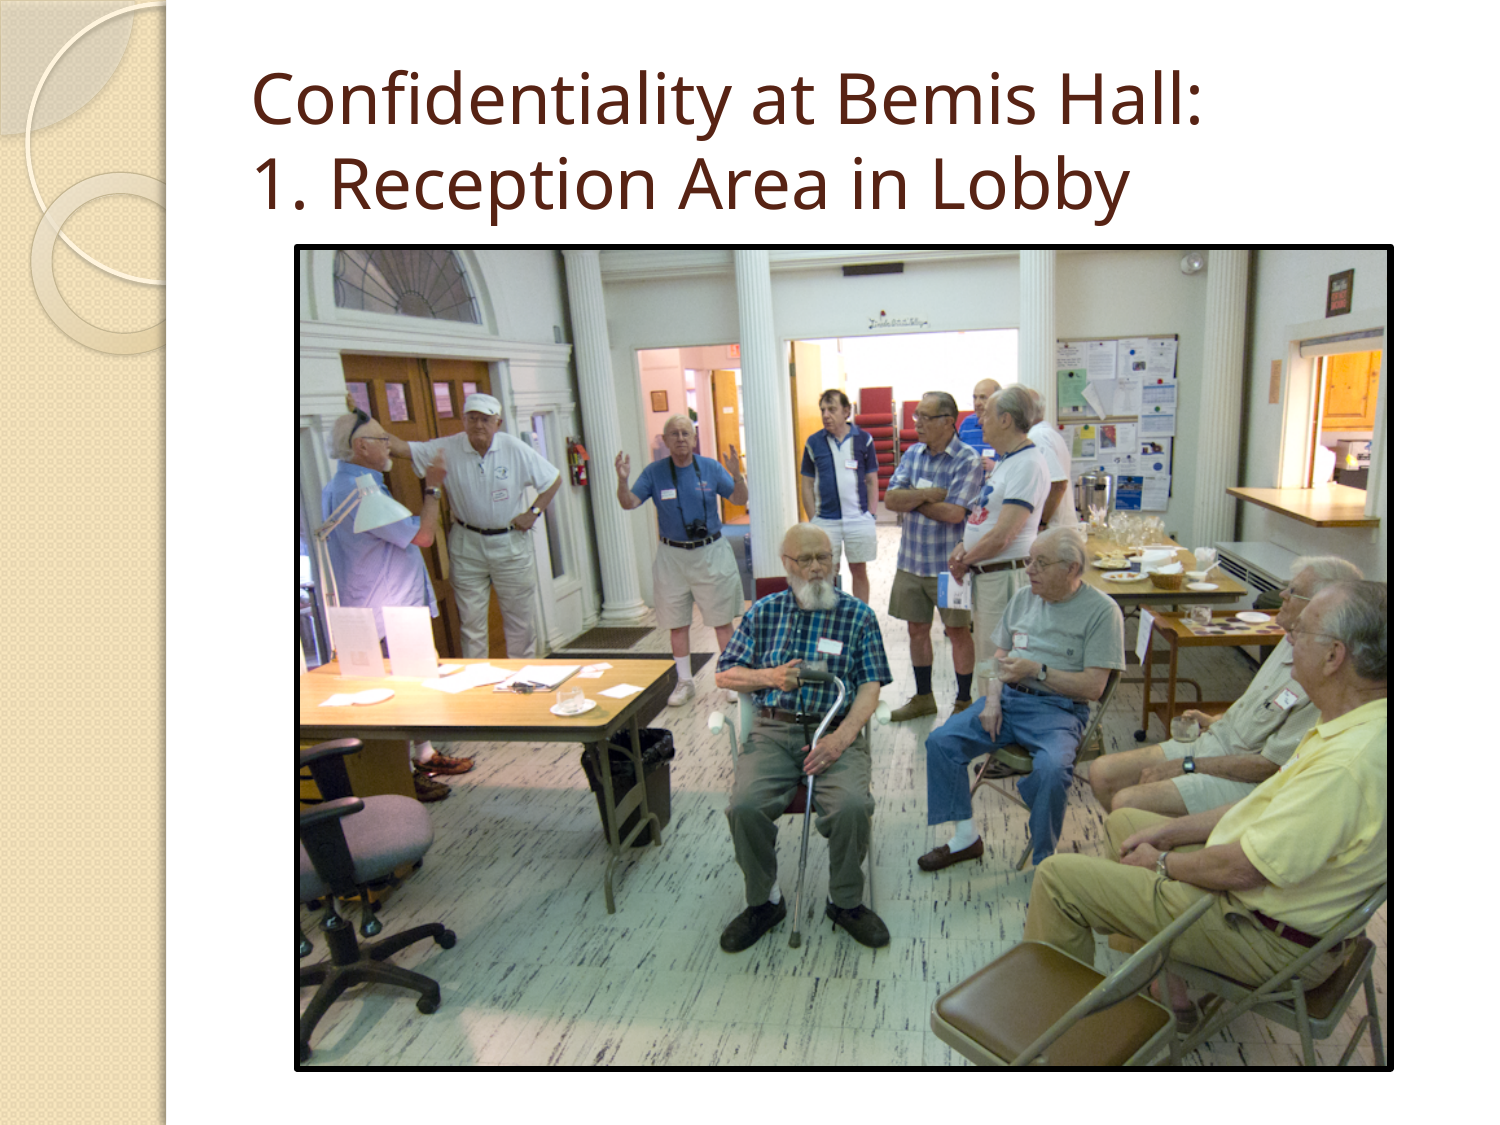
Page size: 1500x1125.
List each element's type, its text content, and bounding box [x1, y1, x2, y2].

picture [299, 249, 1388, 1066]
title Confidentiality at Bemis Hall: 1. Reception Area in Lobby [235, 45, 1466, 233]
